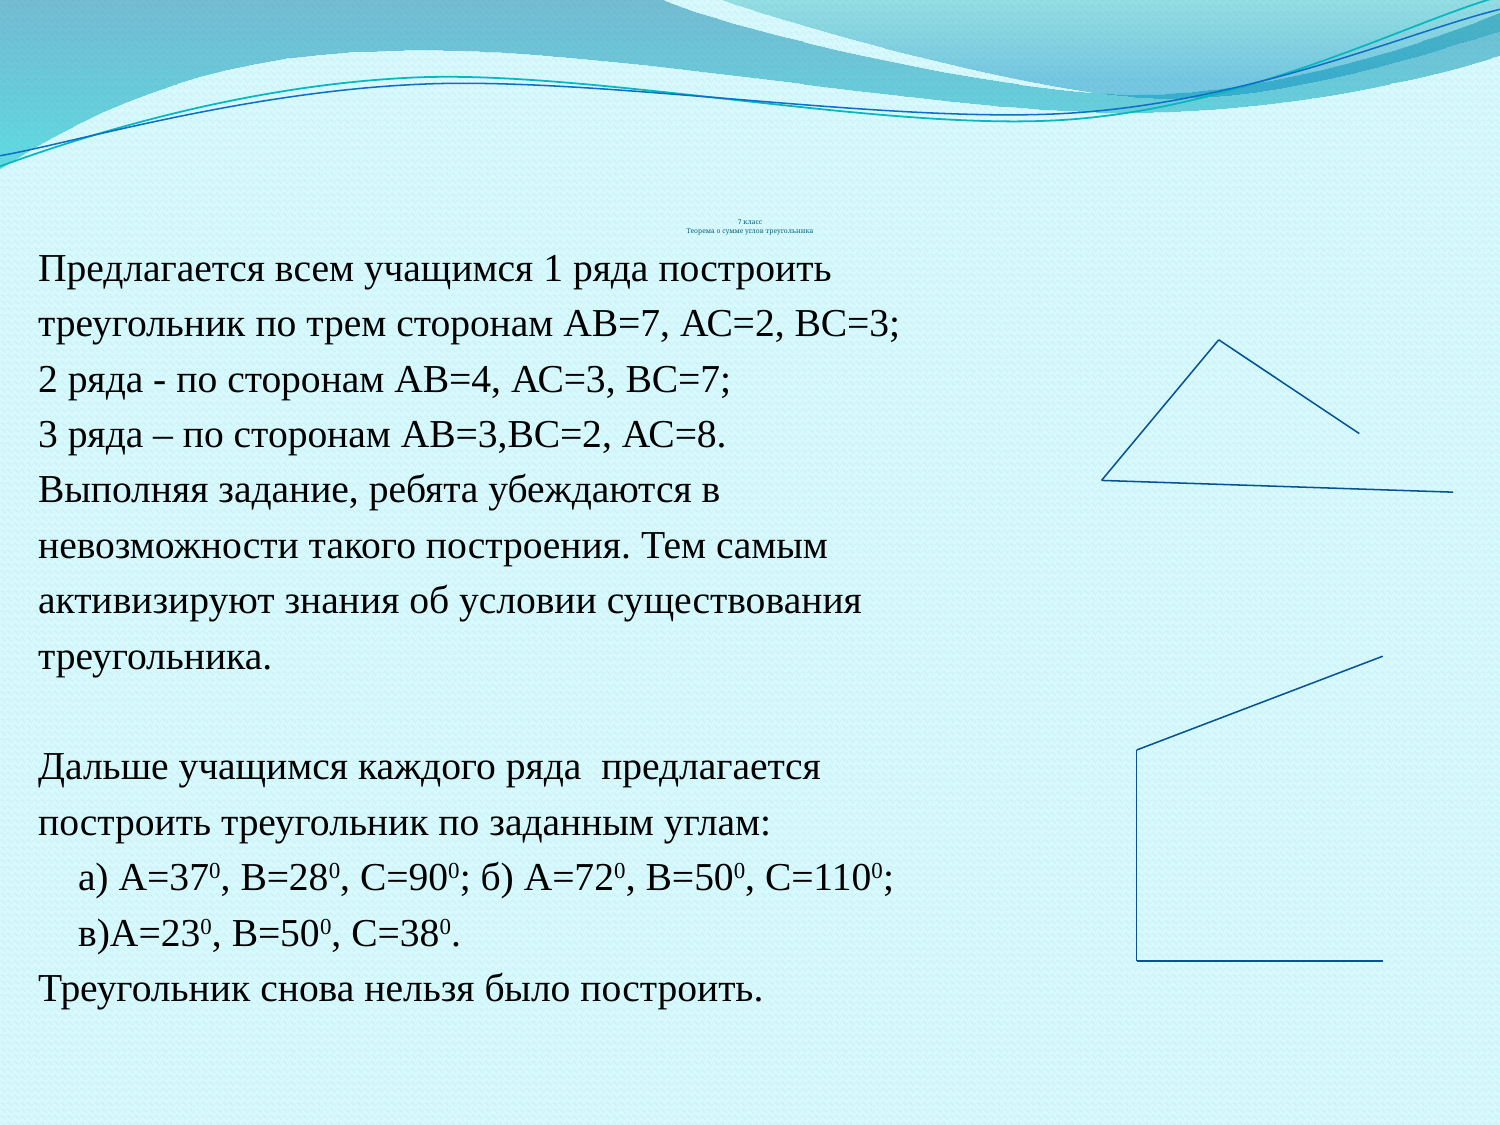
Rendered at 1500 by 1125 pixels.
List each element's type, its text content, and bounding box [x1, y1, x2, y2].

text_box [1136, 655, 1383, 751]
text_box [1089, 351, 1231, 469]
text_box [1101, 480, 1454, 493]
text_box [1218, 339, 1360, 434]
list Предлагается всем учащимся 1 ряда построить треугольник по трем сторонам АВ=7, АС=2, ВС=3; 2 ряда - по сторонам АВ=4, АС=3, ВС=7; 3 ряда – по сторонам АВ=3,ВС=2, АС=8. Выполняя задание, ребята убеждаются в невозможности такого построения. Тем самым активизируют знания об условии существования треугольника. Дальше учащимся каждого ряда предлагается построить треугольник по заданным углам: а) А=370, В=280, С=900; б) А=720, В=500, С=1100; в)А=230, В=500, С=380. Треугольник снова нельзя было построить. [23, 234, 1500, 1125]
title 7 класс Теорема о сумме углов треугольника [75, 115, 1425, 234]
